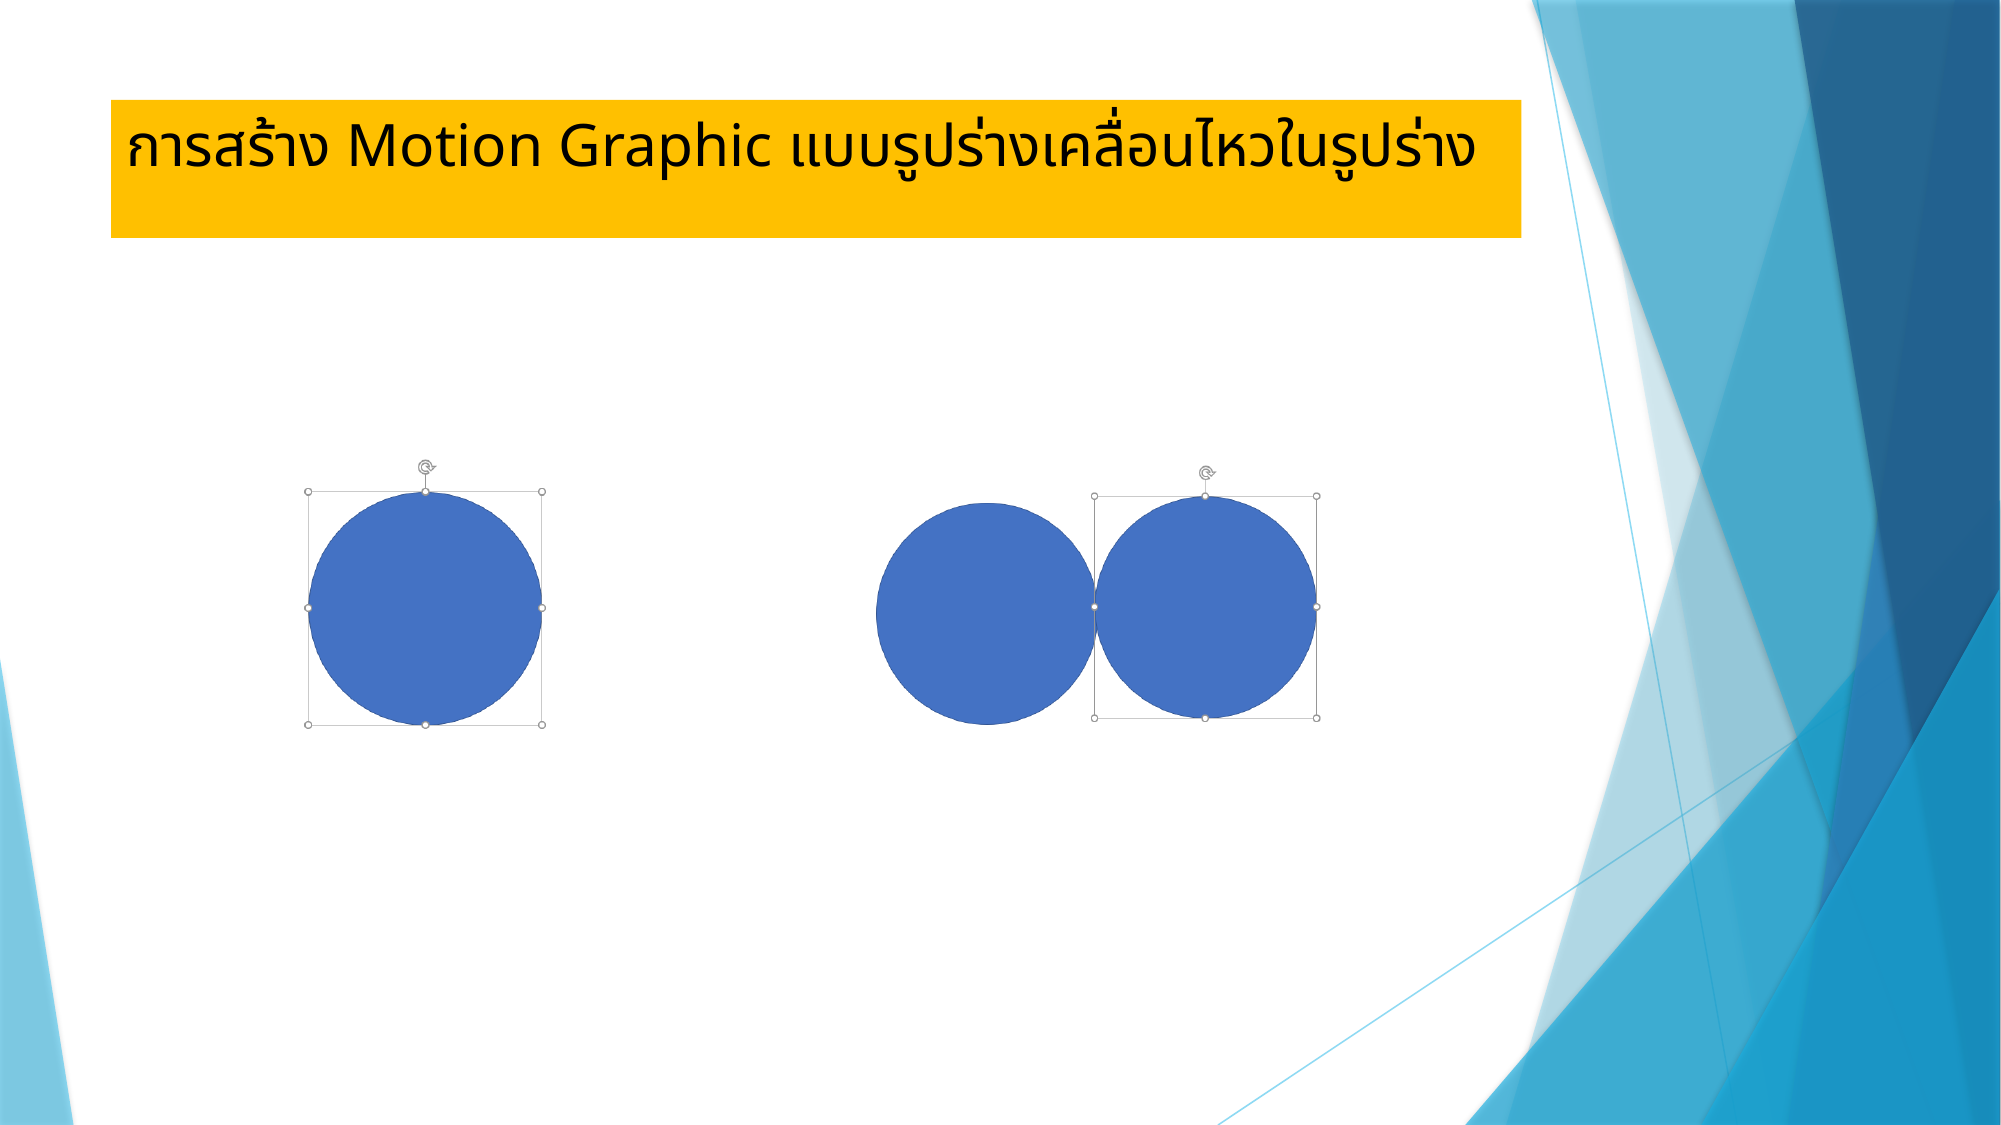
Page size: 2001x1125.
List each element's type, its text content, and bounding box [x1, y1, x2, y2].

picture [245, 438, 597, 760]
picture [851, 454, 1329, 744]
title การสร้าง Motion Graphic แบบรูปร่างเคลื่อนไหวในรูปร่าง [111, 99, 1522, 238]
